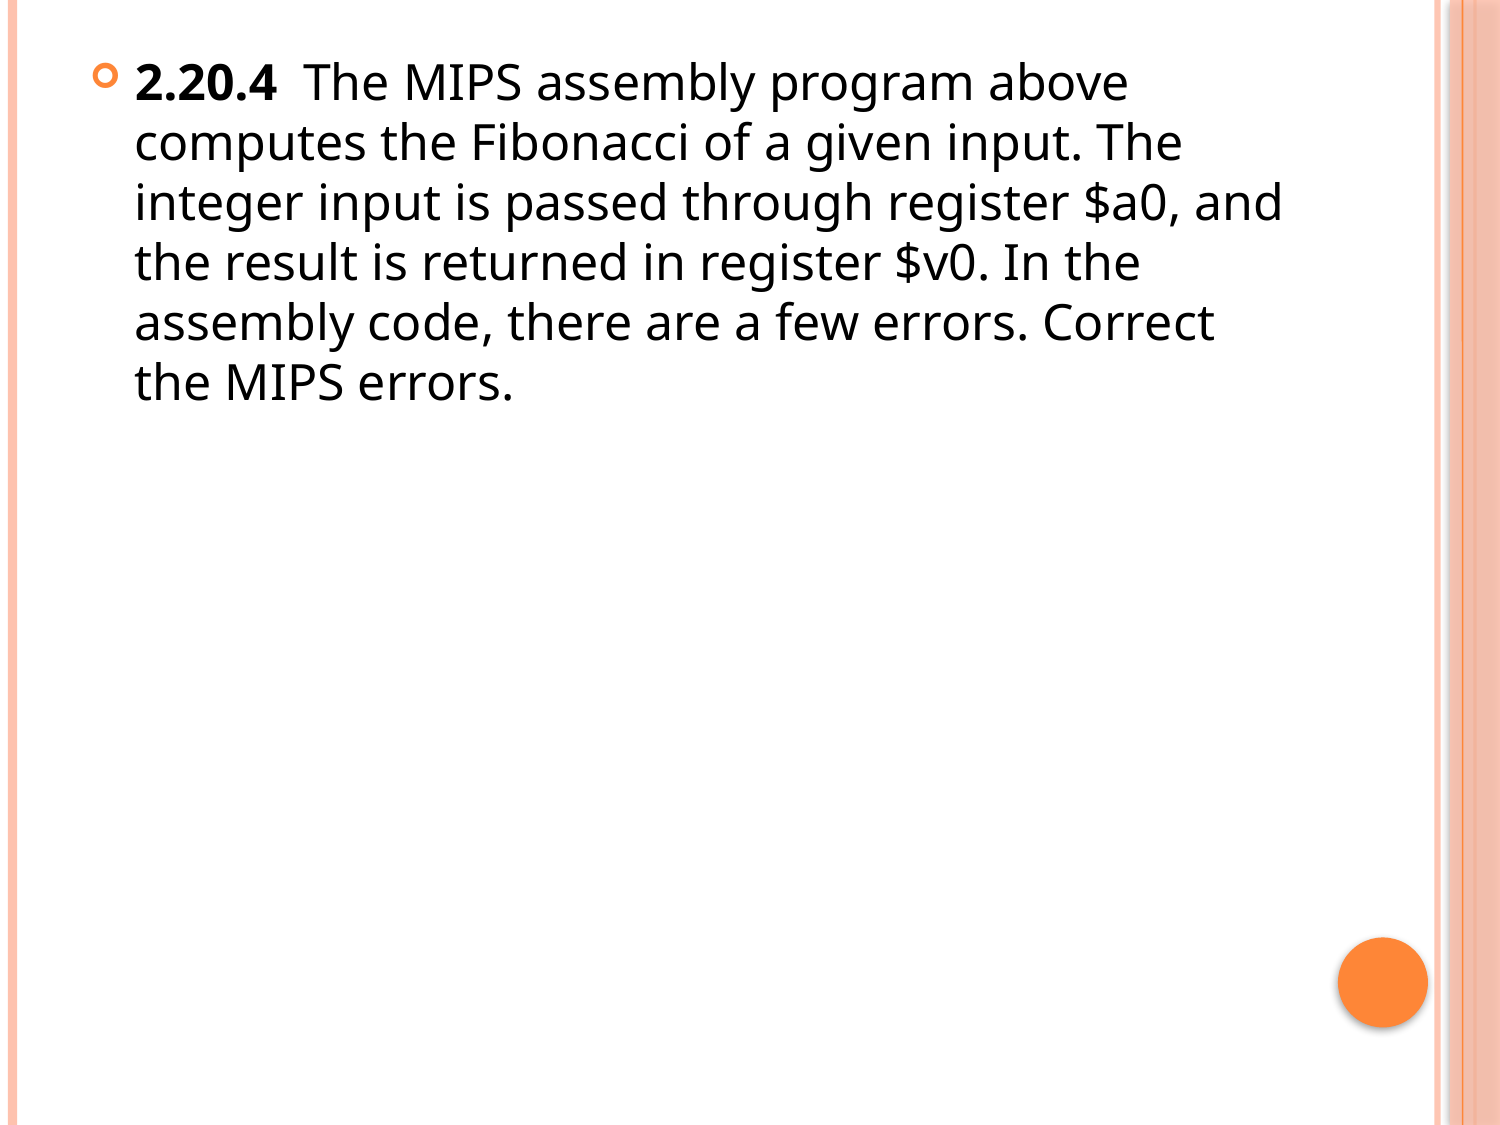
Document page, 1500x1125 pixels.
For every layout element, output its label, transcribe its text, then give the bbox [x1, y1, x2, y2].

list 2.20.4 The MIPS assembly program above computes the Fibonacci of a given input. The integer input is passed through register $a0, and the result is returned in register $v0. In the assembly code, there are a few errors. Correct the MIPS errors. [75, 42, 1300, 1062]
